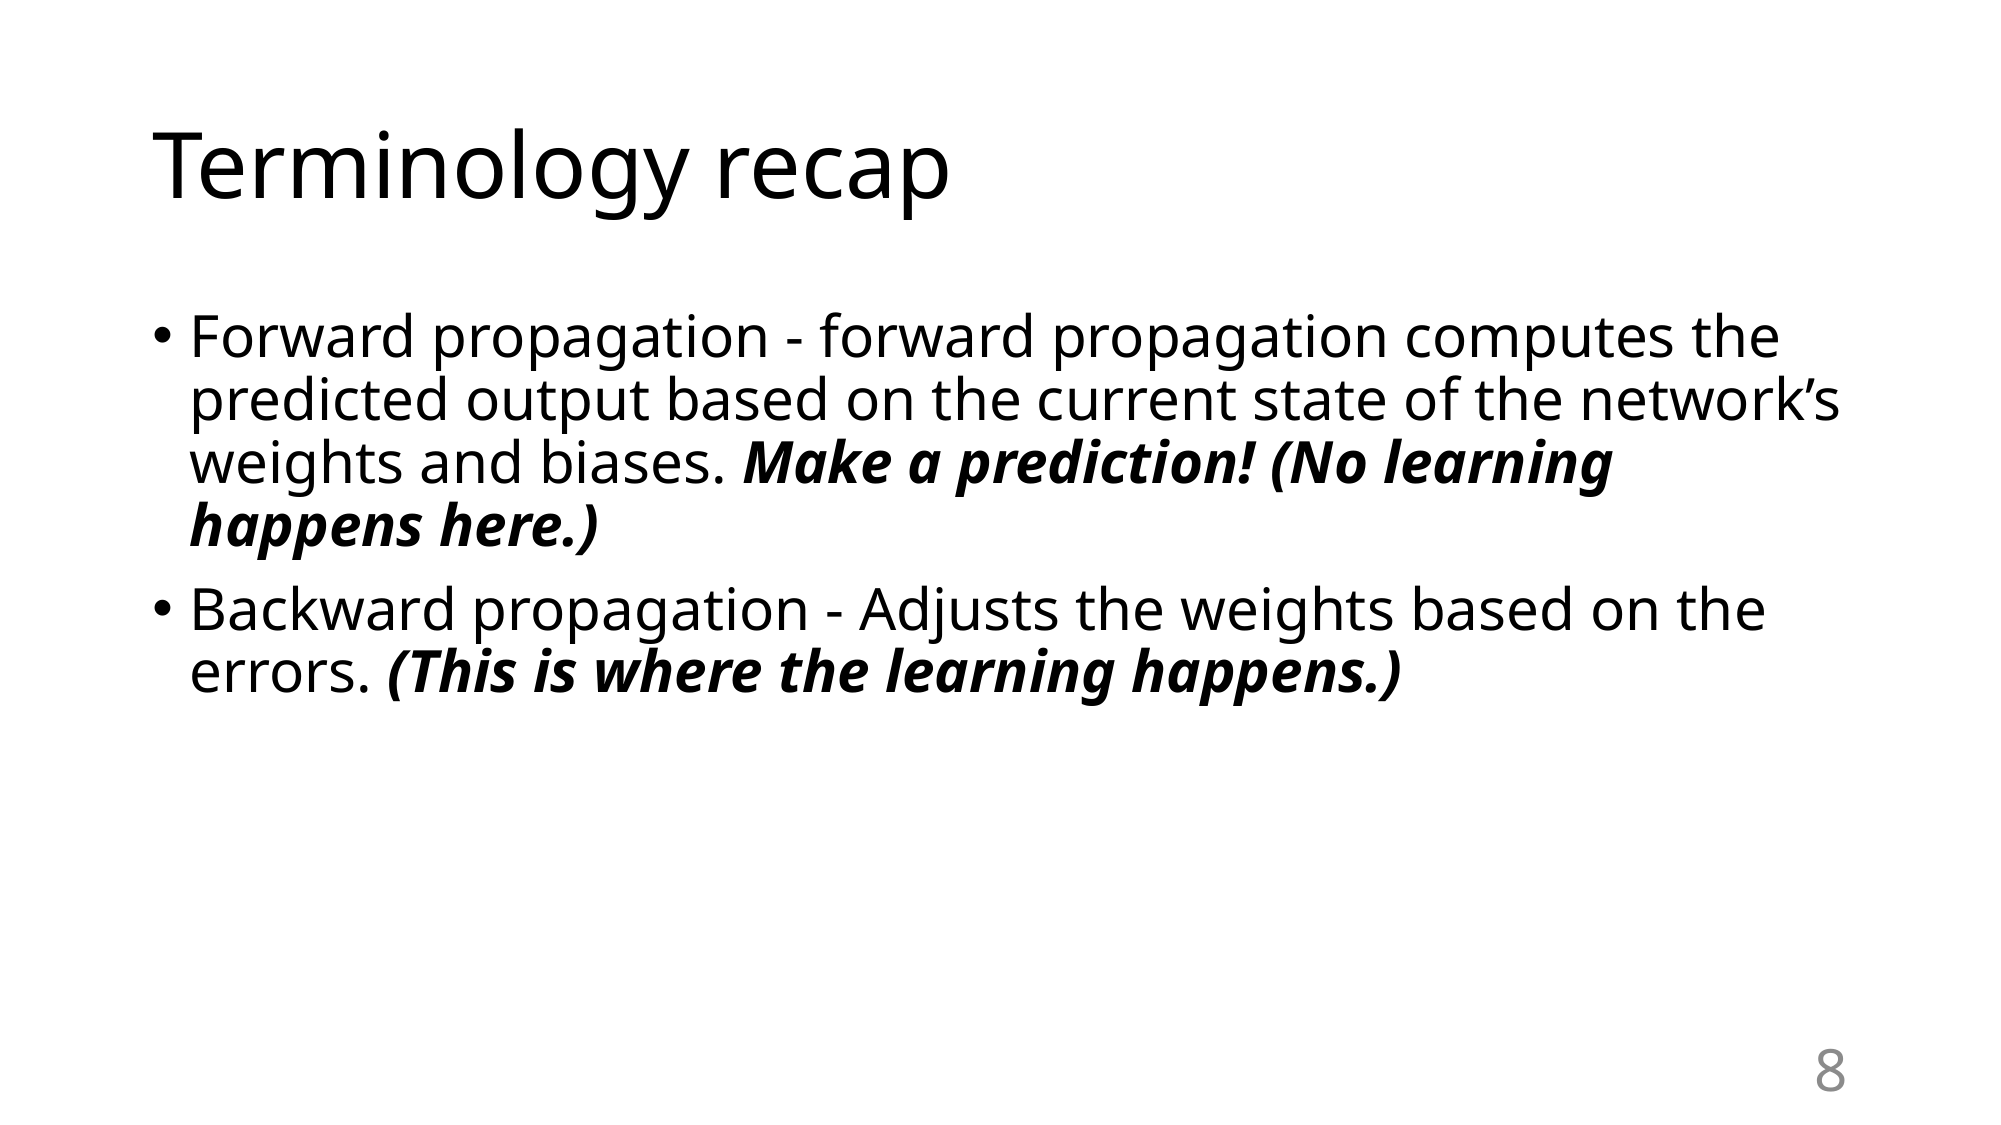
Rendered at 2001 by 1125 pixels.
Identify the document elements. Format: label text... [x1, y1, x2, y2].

title Terminology recap [137, 59, 1863, 278]
slide_number 8 [1412, 1042, 1863, 1103]
list Forward propagation - forward propagation computes the predicted output based on the current state of the network’s weights and biases. Make a prediction! (No learning happens here.) Backward propagation - Adjusts the weights based on the errors. (This is where the learning happens.) [137, 299, 1863, 1014]
